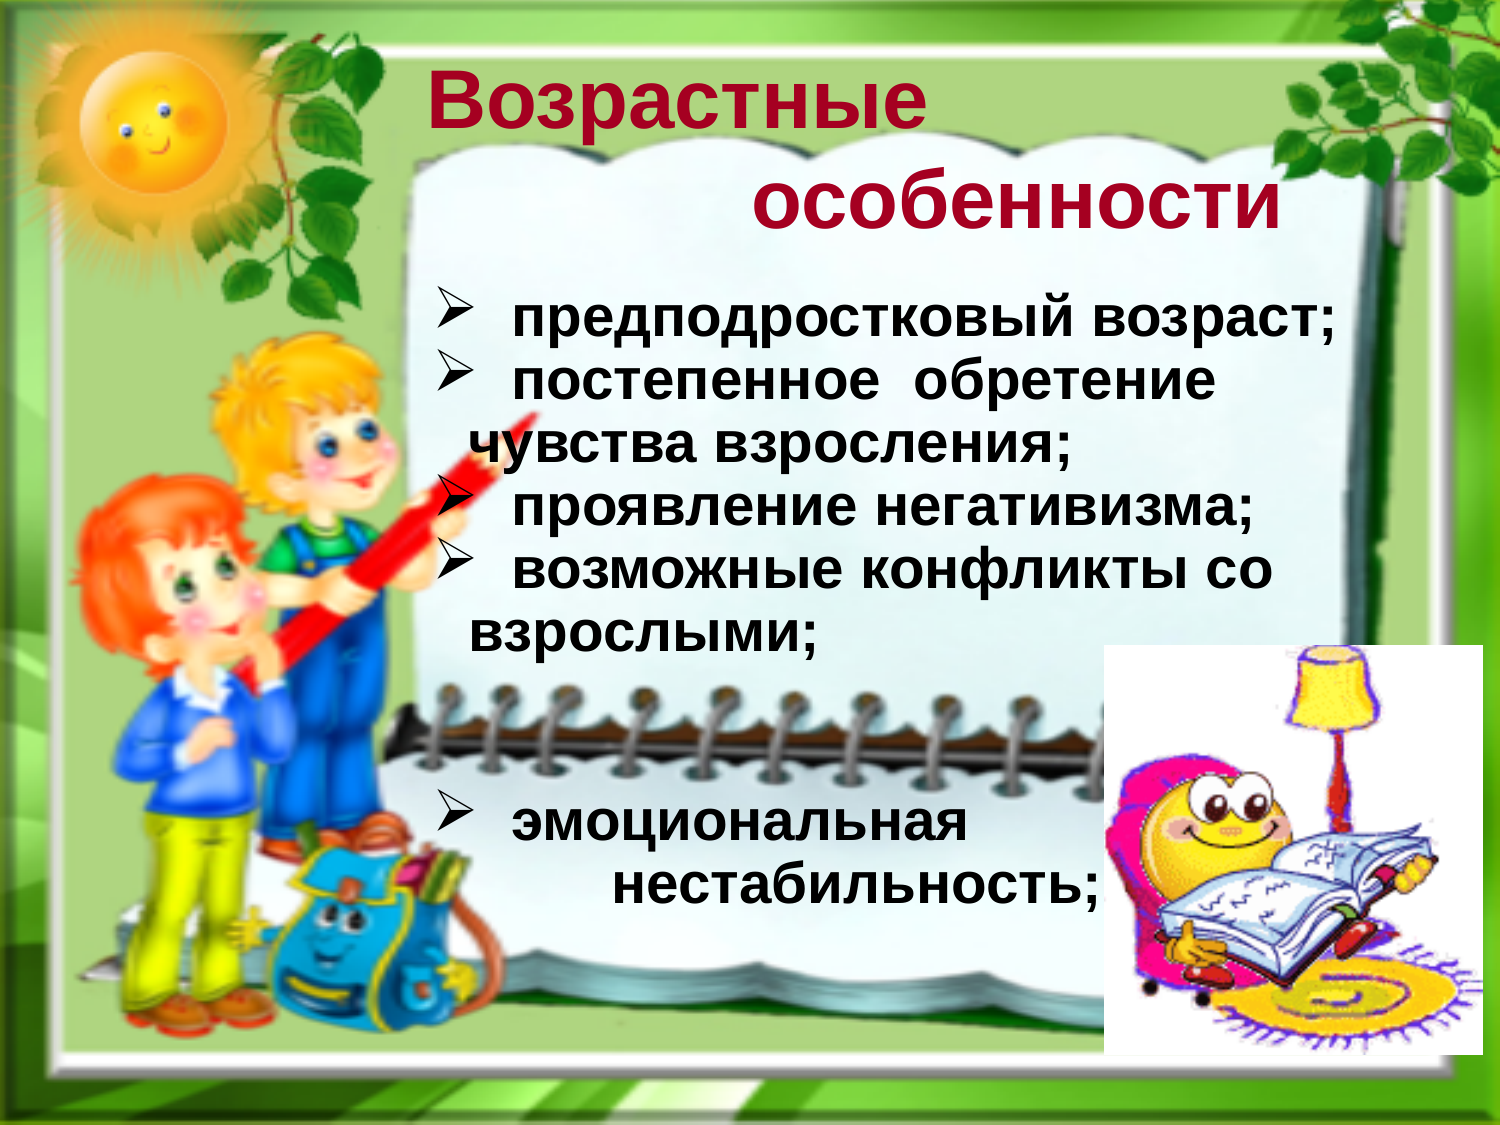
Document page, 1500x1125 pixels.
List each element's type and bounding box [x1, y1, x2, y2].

picture [1104, 644, 1483, 1055]
list [0, 0, 1500, 1125]
